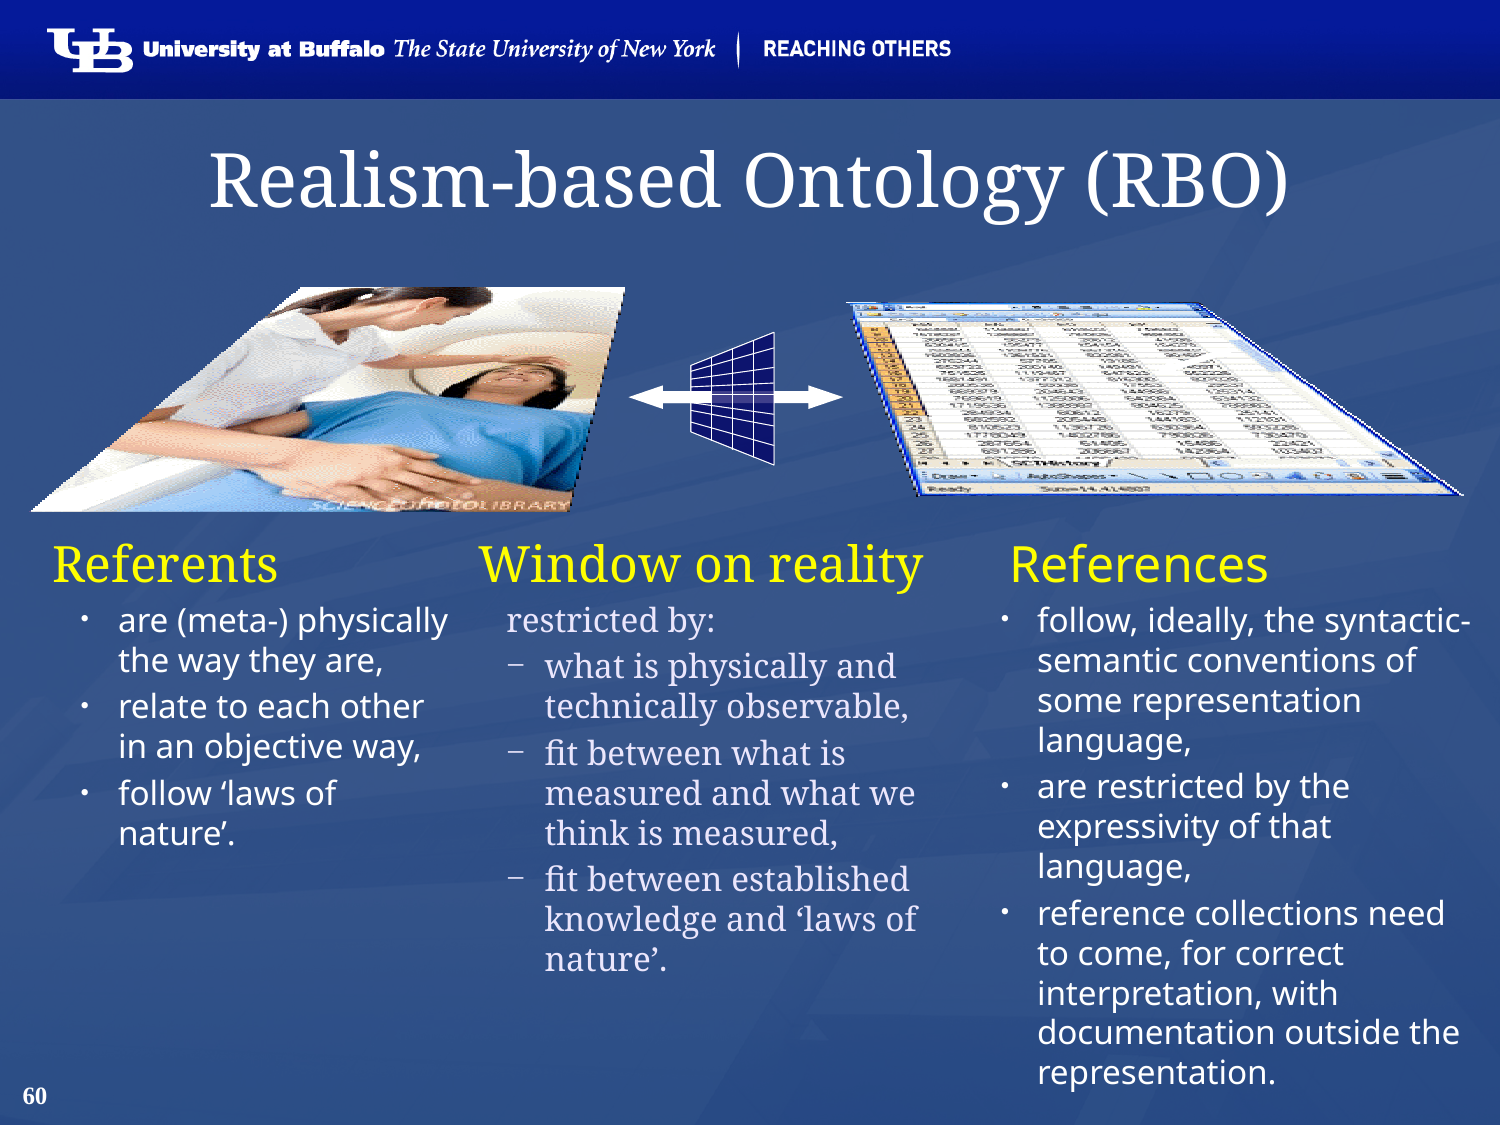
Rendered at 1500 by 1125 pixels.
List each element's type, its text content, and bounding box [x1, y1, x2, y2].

list Referents are (meta-) physically the way they are, relate to each other in an objective way, follow ‘laws of nature’. [37, 525, 463, 1045]
title Realism-based Ontology (RBO) [37, 125, 1463, 250]
slide_number 60 [0, 1064, 63, 1125]
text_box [28, 287, 1464, 512]
text_box Window on reality restricted by: what is physically and technically observable, fit between what is measured and what we think is measured, fit between established knowledge and ‘laws of nature’. [463, 525, 965, 1064]
list References follow, ideally, the syntactic-semantic conventions of some representation language, are restricted by the expressivity of that language, reference collections need to come, for correct interpretation, with documentation outside the representation. [965, 525, 1500, 1064]
picture [0, 0, 1500, 99]
